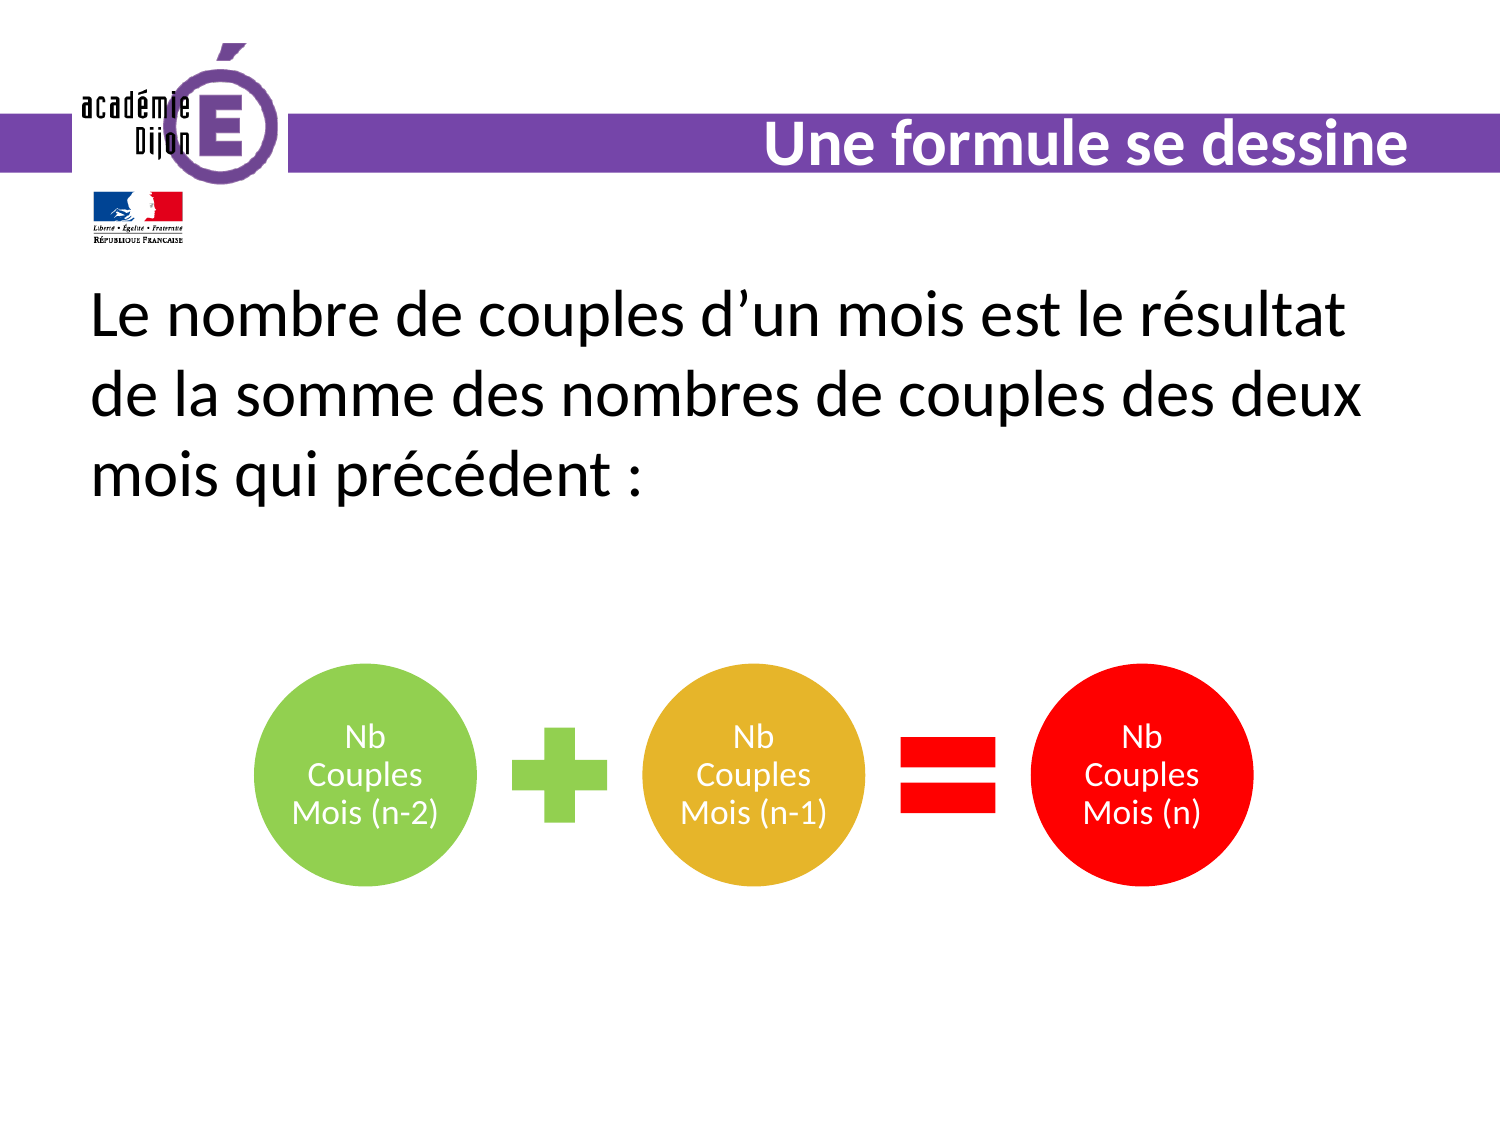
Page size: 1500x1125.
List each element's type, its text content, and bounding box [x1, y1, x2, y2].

list Le nombre de couples d’un mois est le résultat de la somme des nombres de couples des deux mois qui précédent : [75, 262, 1425, 551]
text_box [253, 574, 1255, 977]
title Une formule se dessine [360, 45, 1425, 233]
picture [82, 43, 278, 243]
